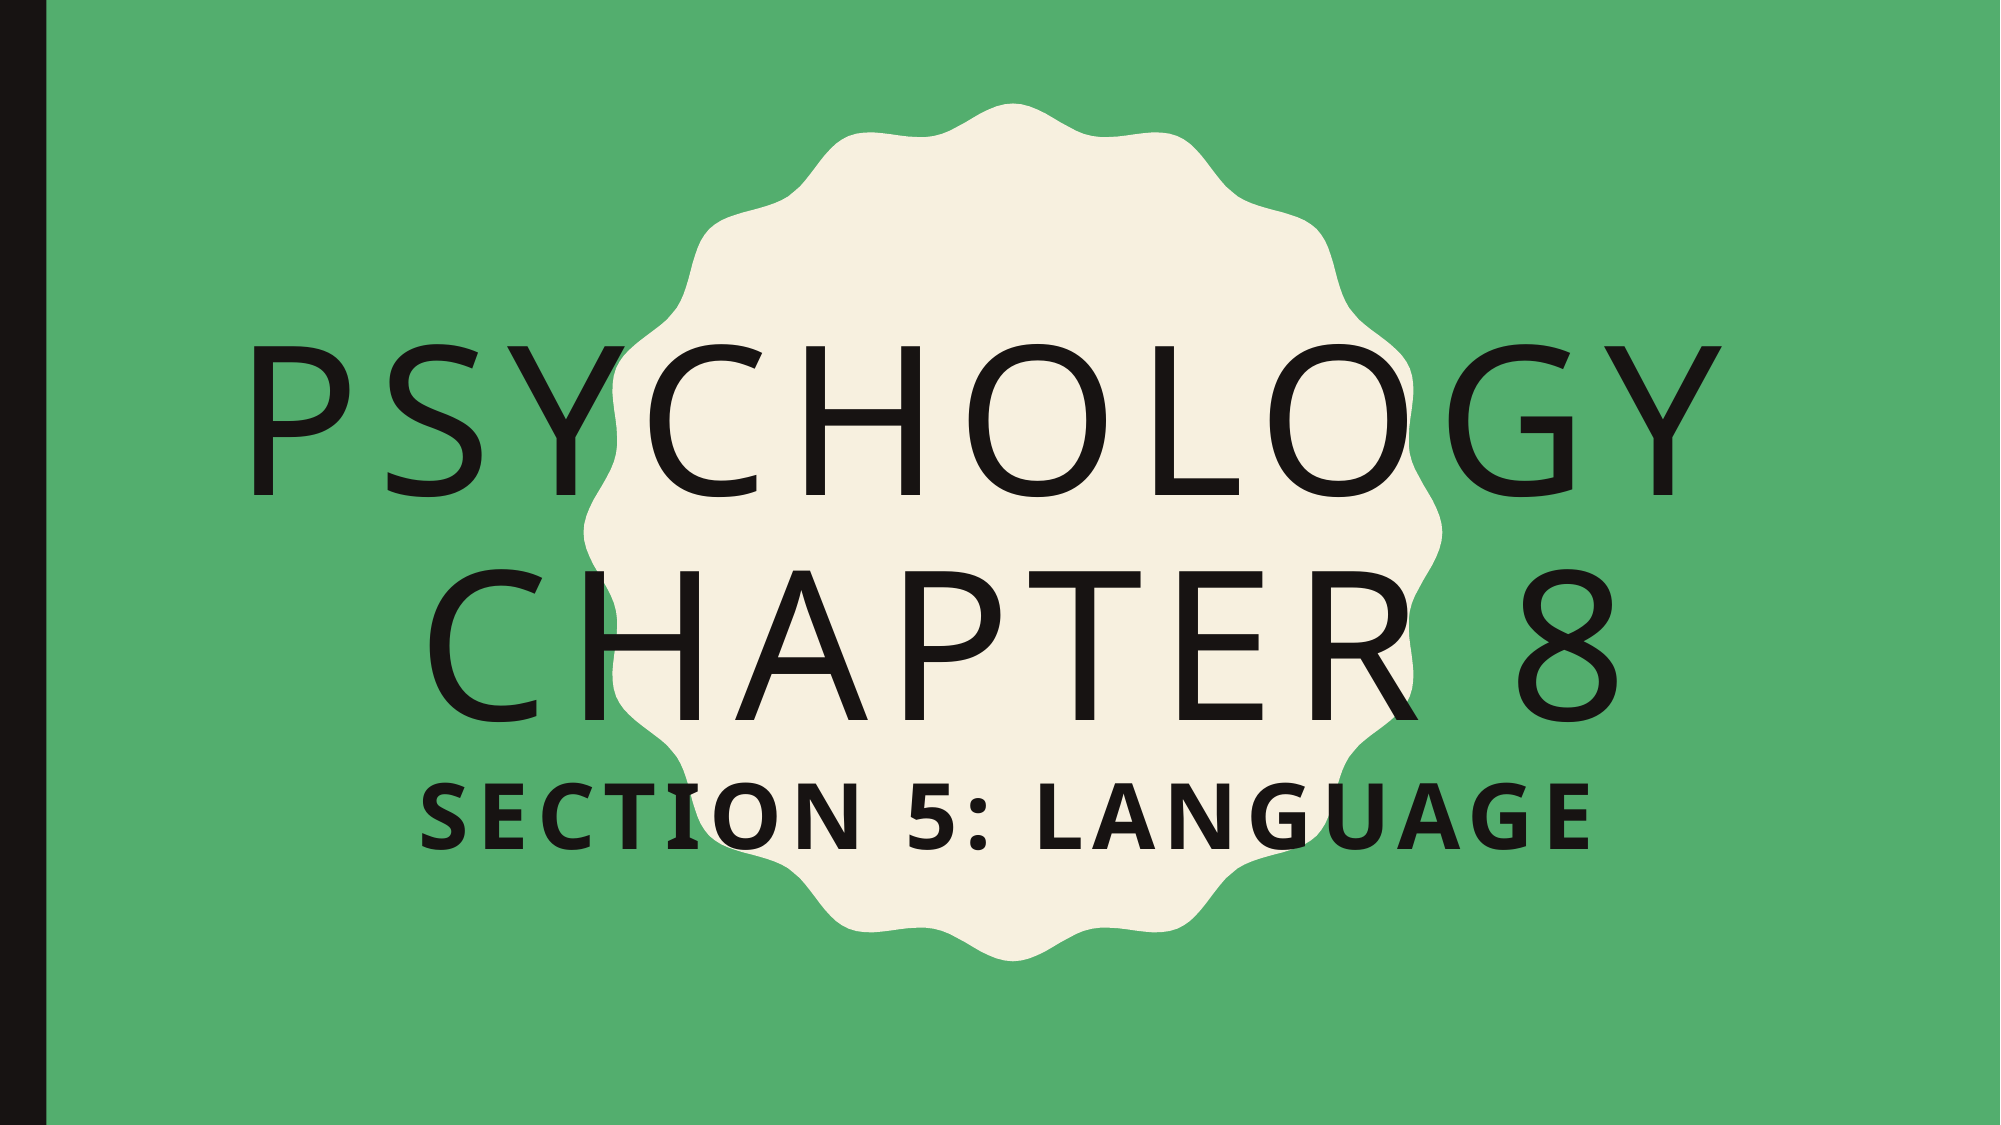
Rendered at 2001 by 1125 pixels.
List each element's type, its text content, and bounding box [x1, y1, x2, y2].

title Psychology Chapter 8 [176, 180, 1870, 902]
subtitle Section 5: Language [363, 750, 1684, 902]
